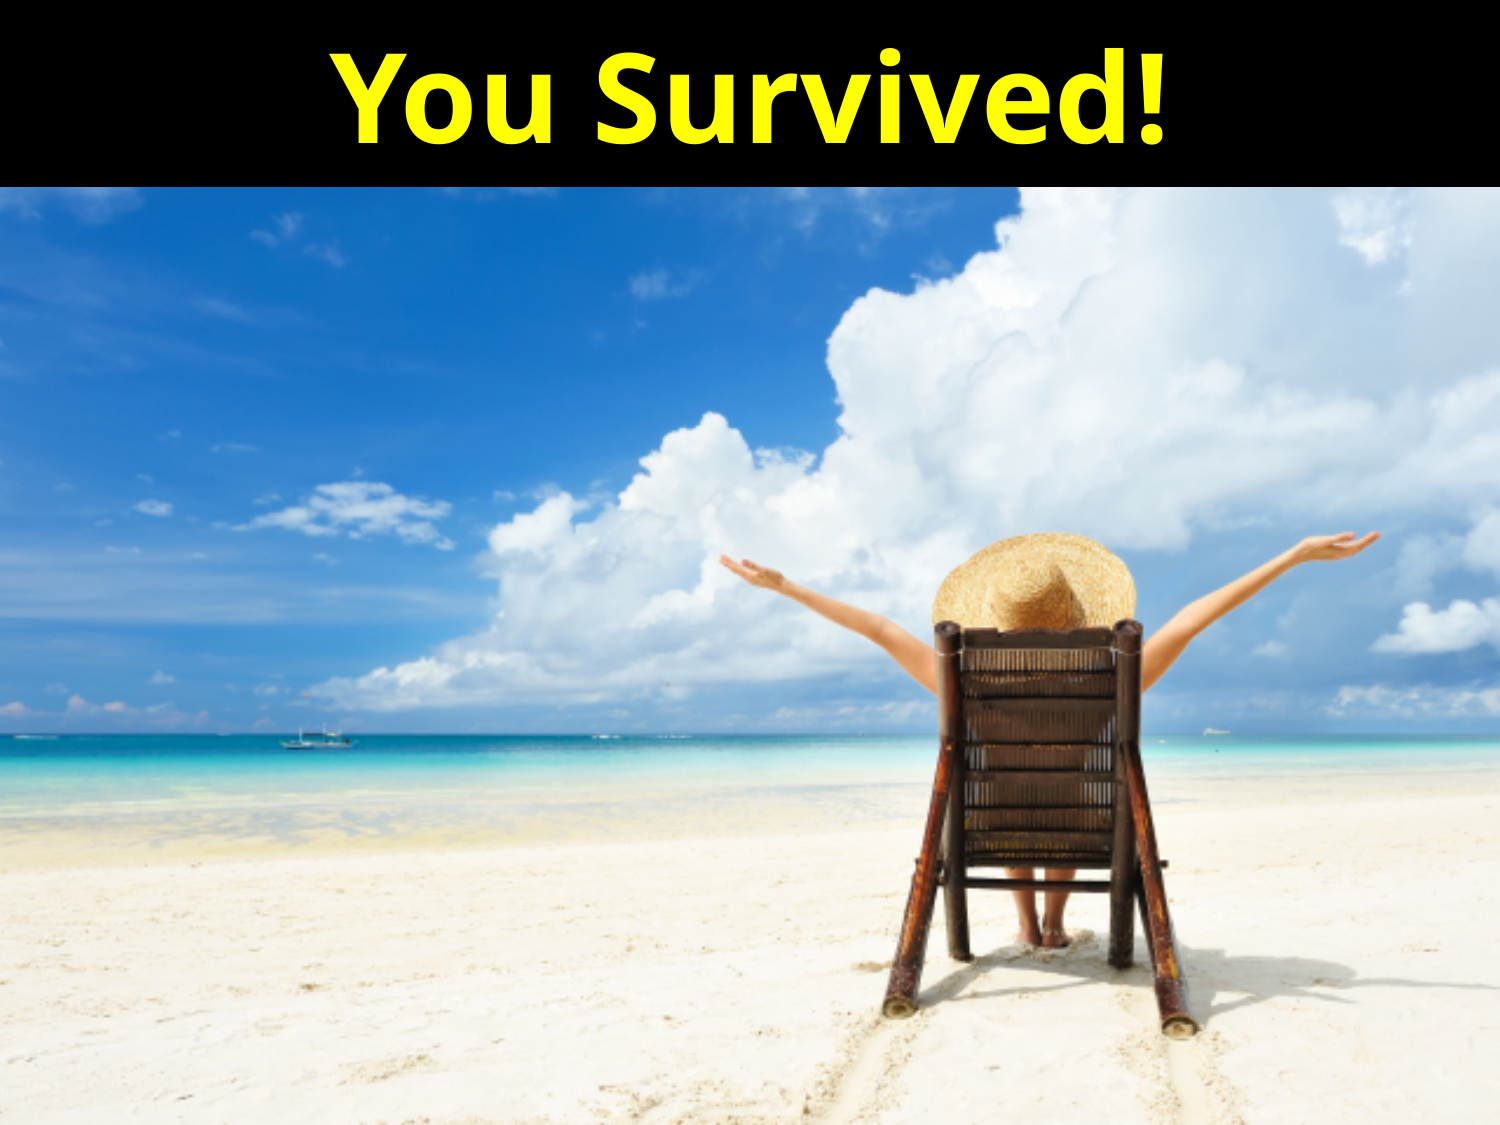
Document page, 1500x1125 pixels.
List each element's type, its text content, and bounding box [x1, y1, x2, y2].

picture [0, 187, 1500, 1125]
title You Survived! [0, 0, 1500, 187]
